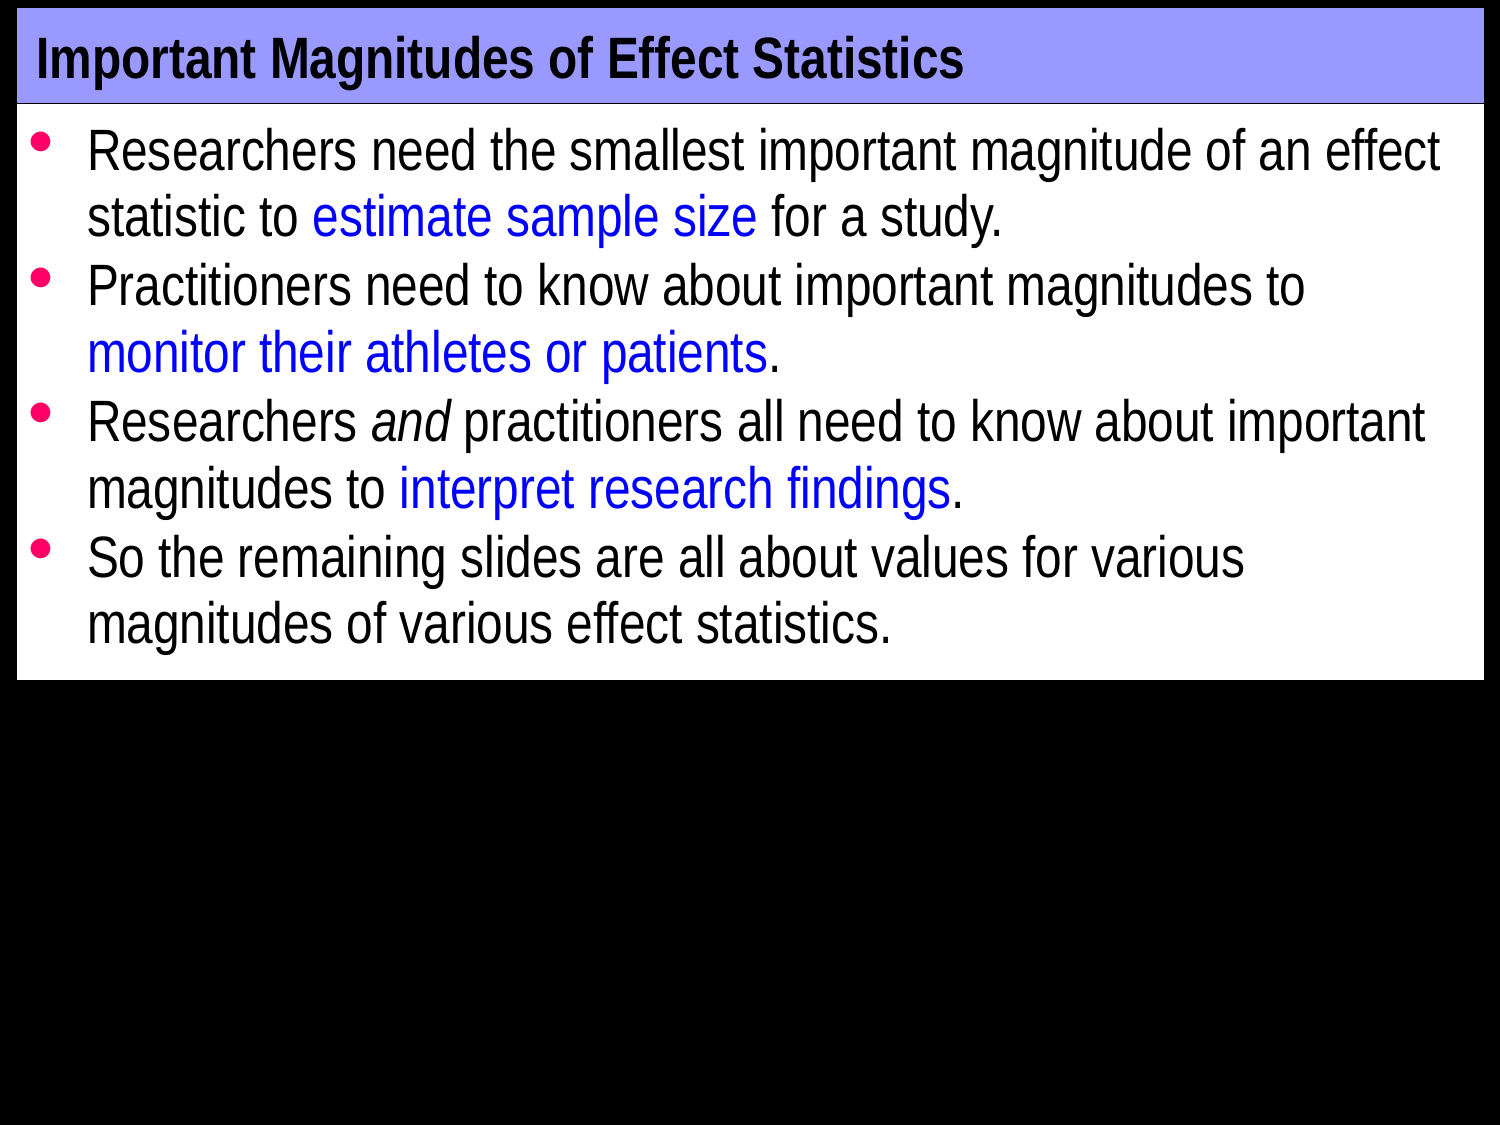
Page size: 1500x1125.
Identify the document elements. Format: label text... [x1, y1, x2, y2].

title Important Magnitudes of Effect Statistics [15, 6, 1486, 103]
list Researchers need the smallest important magnitude of an effect statistic to estimate sample size for a study. Practitioners need to know about important magnitudes to monitor their athletes or patients. Researchers and practitioners all need to know about important magnitudes to interpret research findings. So the remaining slides are all about values for various magnitudes of various effect statistics. [15, 103, 1486, 681]
